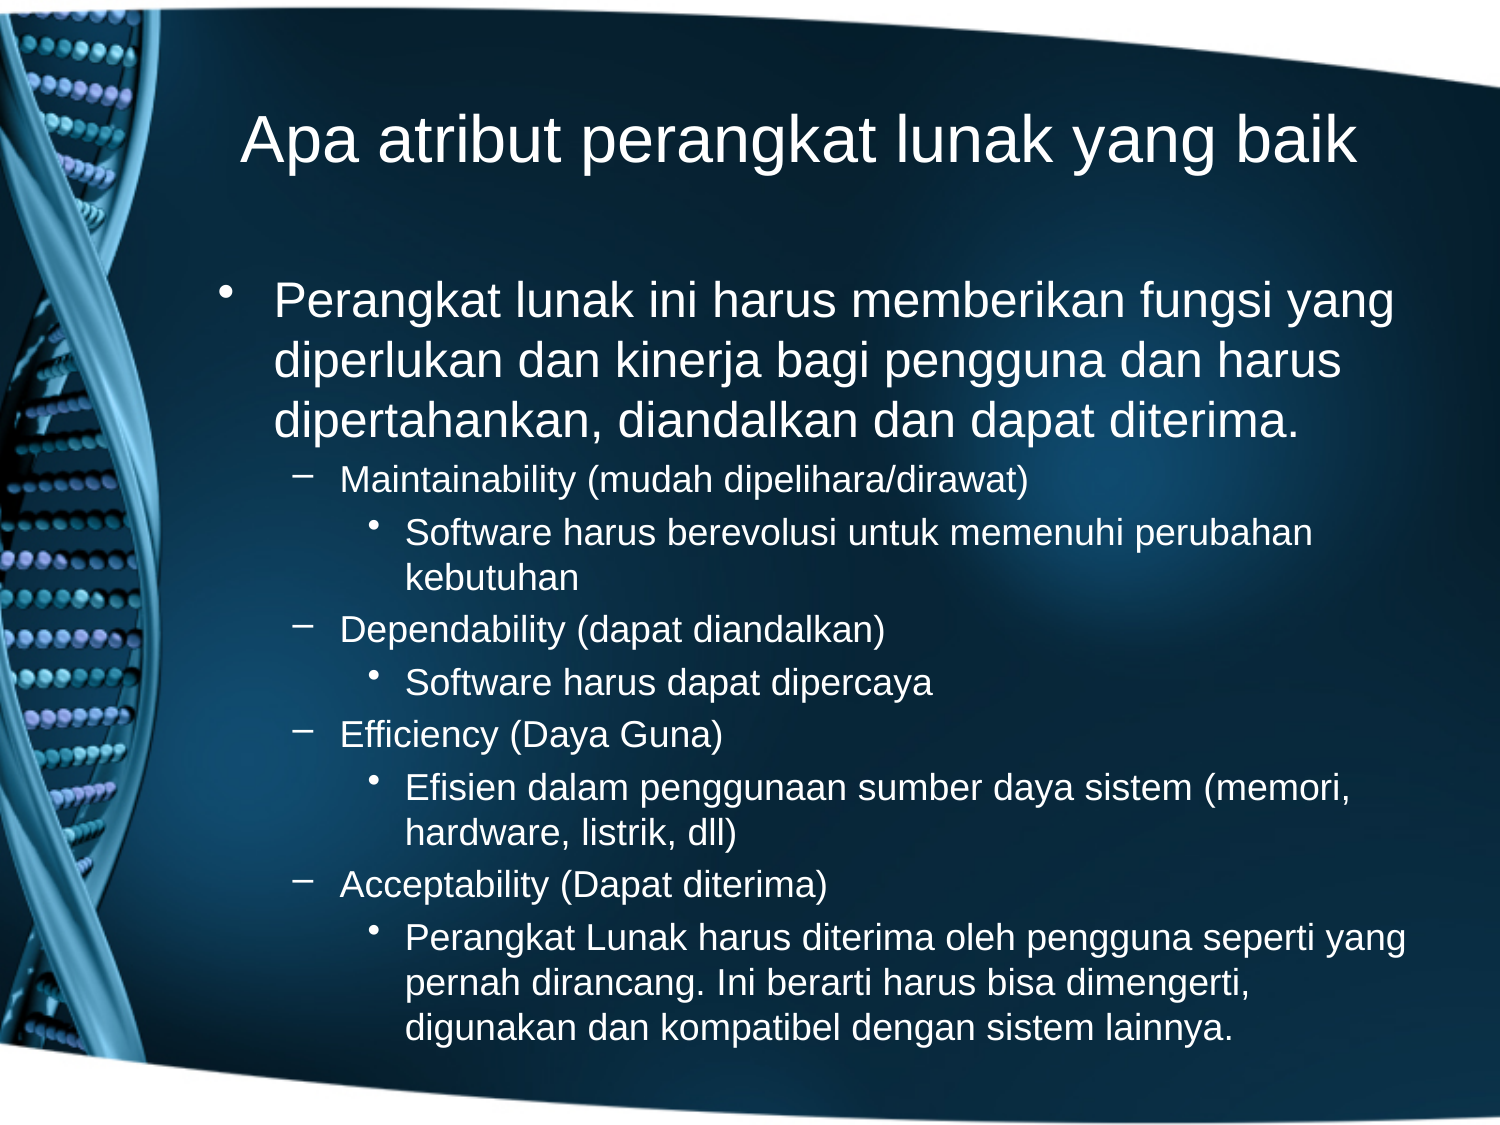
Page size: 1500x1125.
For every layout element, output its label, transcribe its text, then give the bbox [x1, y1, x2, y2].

title Apa atribut perangkat lunak yang baik [157, 22, 1442, 249]
picture [0, 0, 1500, 1125]
list Perangkat lunak ini harus memberikan fungsi yang diperlukan dan kinerja bagi pengguna dan harus dipertahankan, diandalkan dan dapat diterima. Maintainability (mudah dipelihara/dirawat) Software harus berevolusi untuk memenuhi perubahan kebutuhan Dependability (dapat diandalkan) Software harus dapat dipercaya Efficiency (Daya Guna) Efisien dalam penggunaan sumber daya sistem (memori, hardware, listrik, dll) Acceptability (Dapat diterima) Perangkat Lunak harus diterima oleh pengguna seperti yang pernah dirancang. Ini berarti harus bisa dimengerti, digunakan dan kompatibel dengan sistem lainnya. [202, 259, 1442, 1074]
